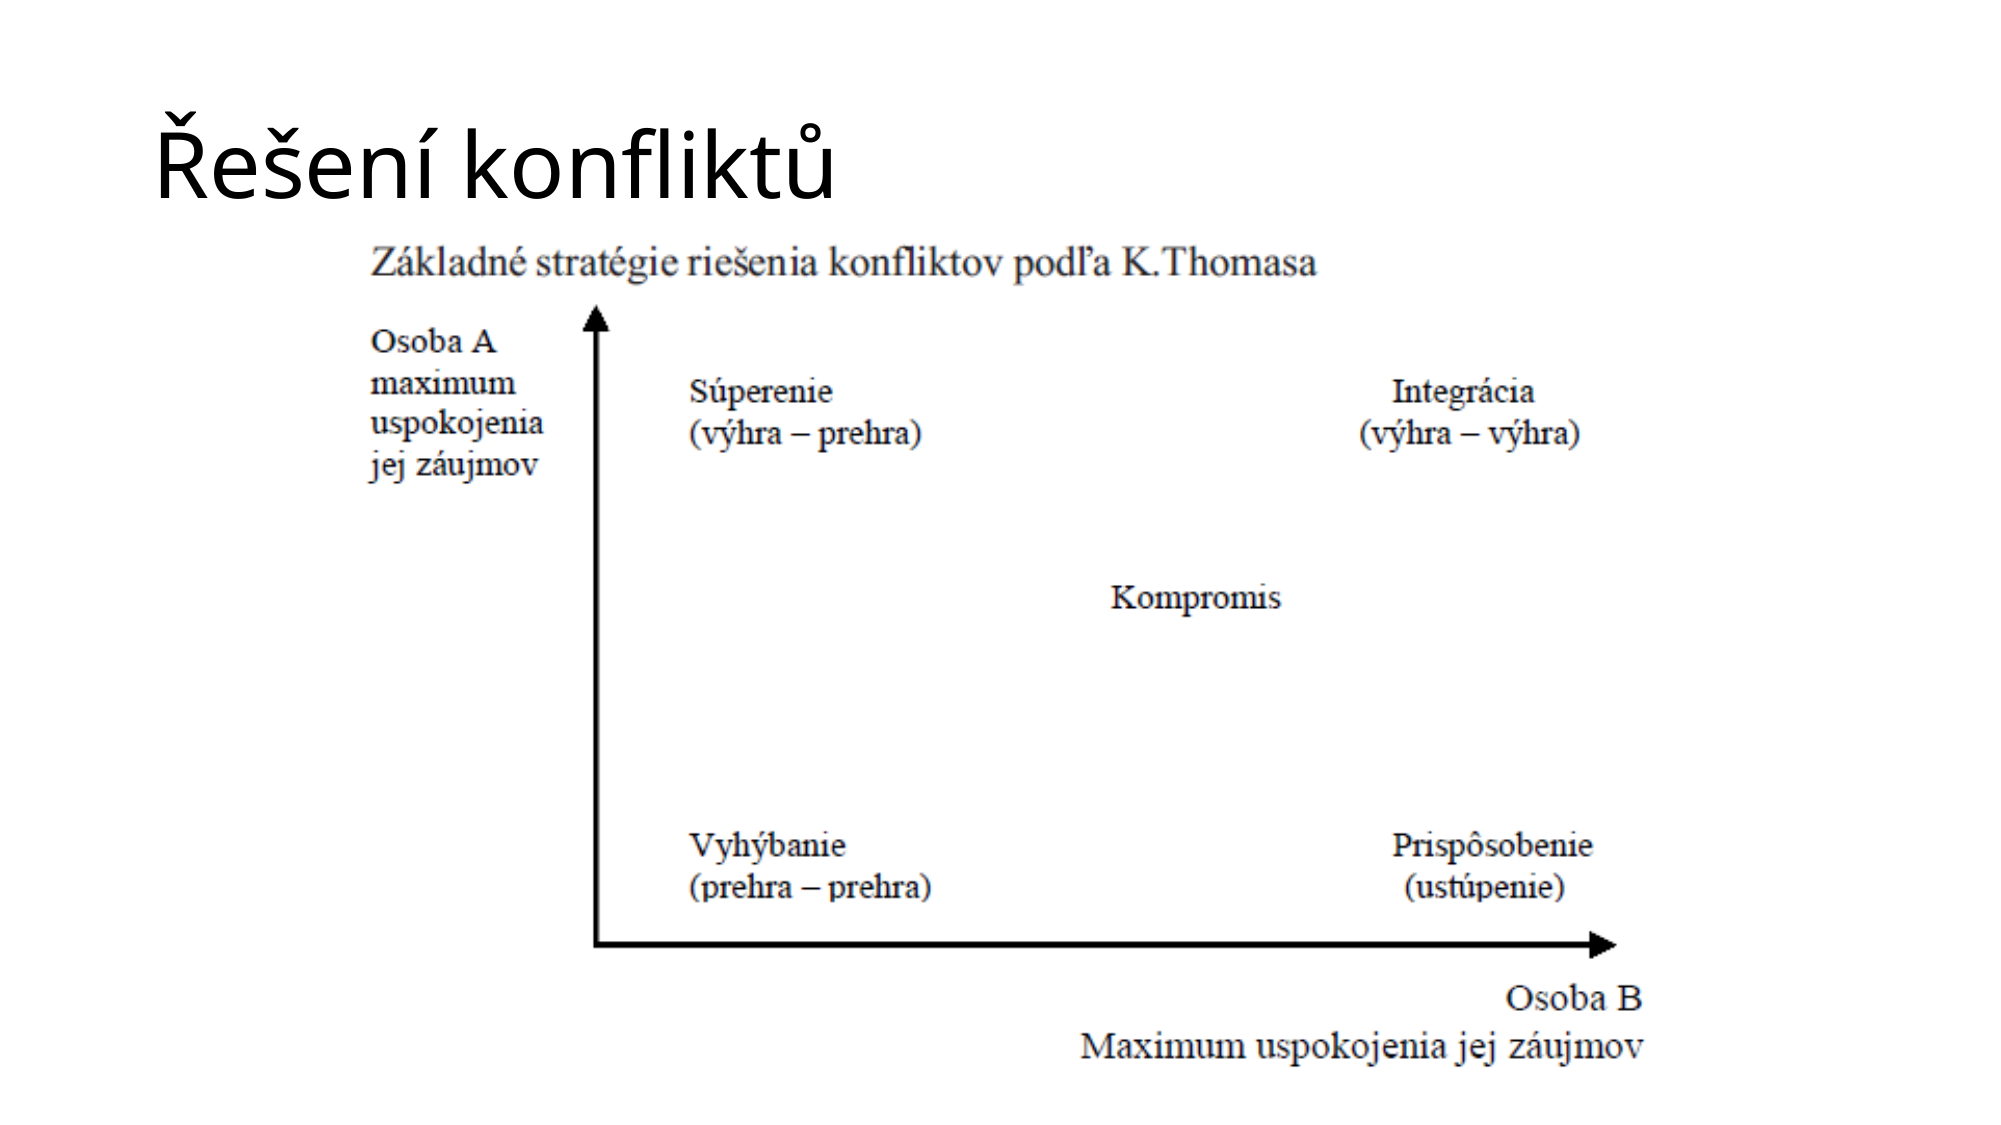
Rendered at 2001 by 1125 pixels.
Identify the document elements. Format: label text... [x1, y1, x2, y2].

picture [359, 228, 1669, 1088]
title Řešení konfliktů [137, 59, 1863, 278]
